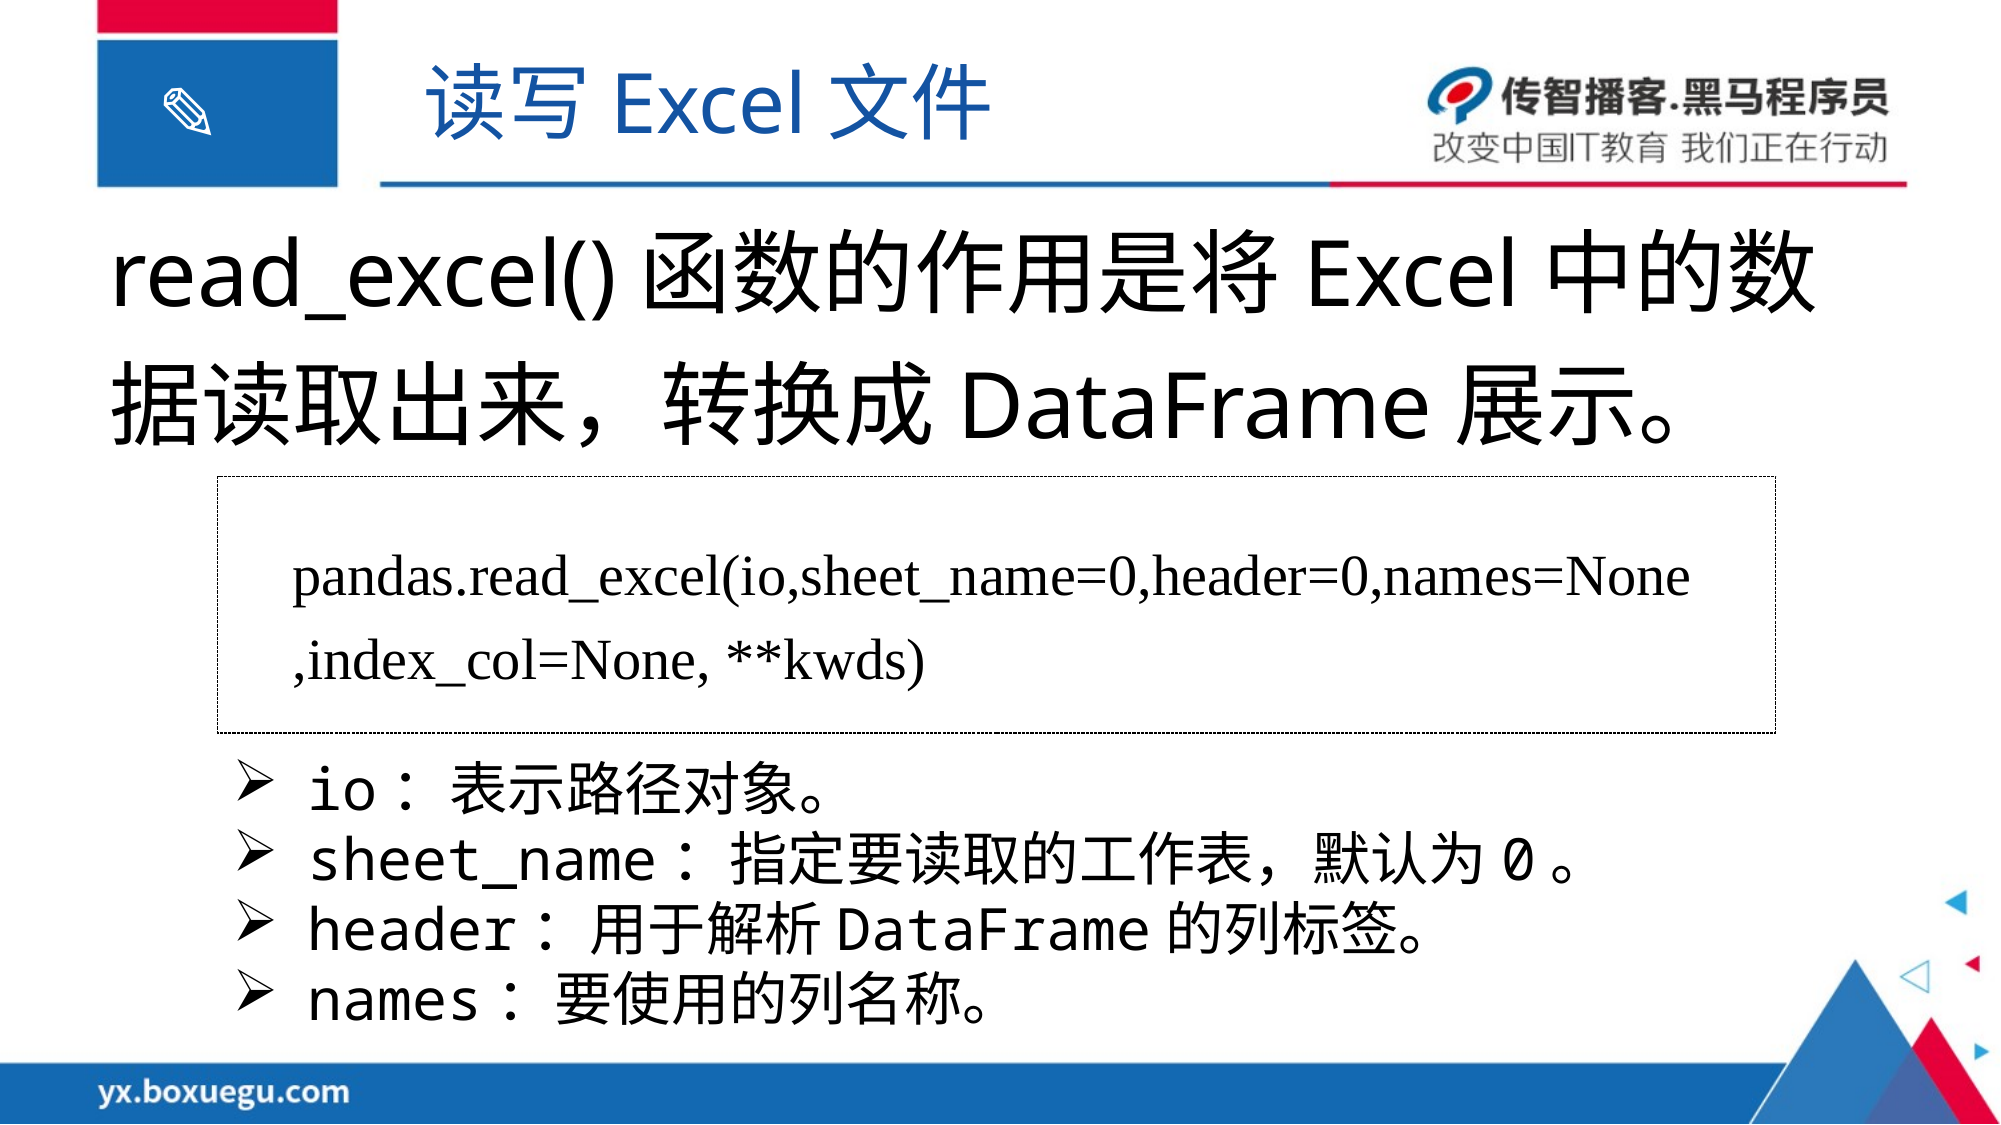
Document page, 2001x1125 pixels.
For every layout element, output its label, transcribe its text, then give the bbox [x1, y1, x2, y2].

text_box 读写Excel文件 [409, 43, 1460, 158]
text_box read_excel()函数的作用是将Excel中的数据读取出来，转换成DataFrame展示。 [94, 185, 1898, 464]
text_box [217, 476, 1777, 734]
picture [0, 0, 2000, 1124]
text_box io：表示路径对象。 sheet_name：指定要读取的工作表，默认为0。 header：用于解析DataFrame的列标签。 names：要使用的列名称。 [217, 745, 1776, 1040]
